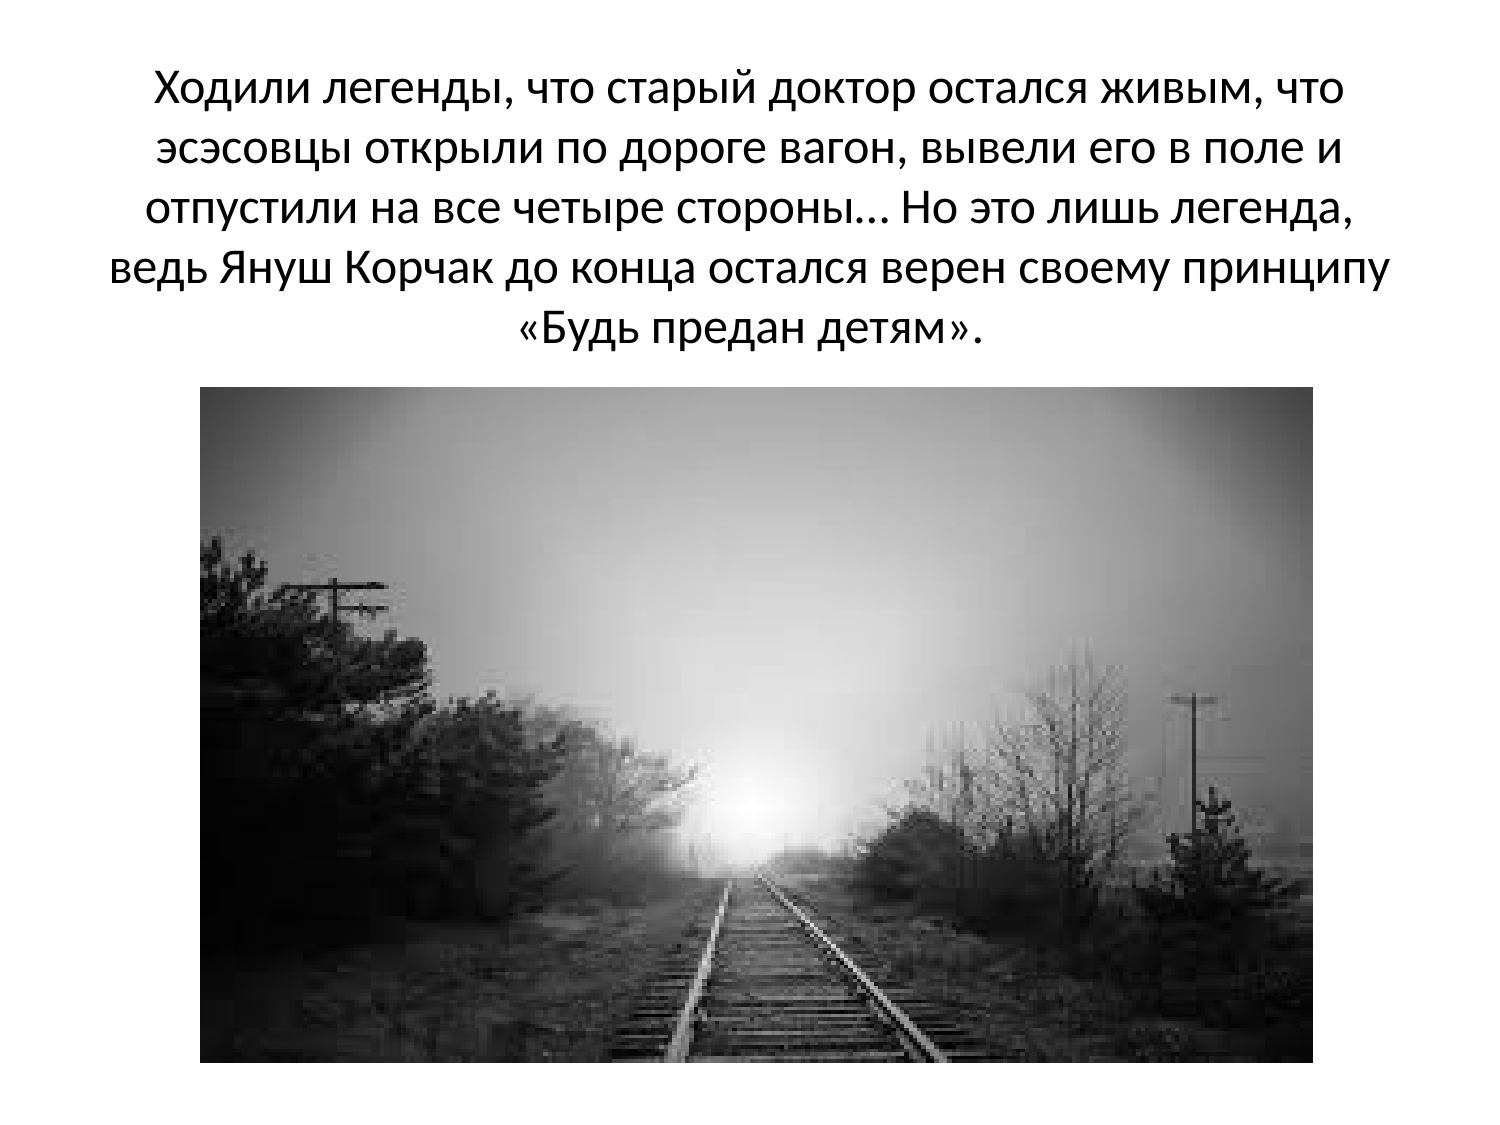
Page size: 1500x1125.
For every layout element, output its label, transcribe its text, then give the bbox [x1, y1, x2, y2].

title Ходили легенды, что старый доктор остался живым, что эсэсовцы открыли по дороге вагон, вывели его в поле и отпустили на все четыре стороны… Но это лишь легенда, ведь Януш Корчак до конца остался верен своему принципу «Будь предан детям». [74, 44, 1426, 363]
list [199, 387, 1313, 1063]
